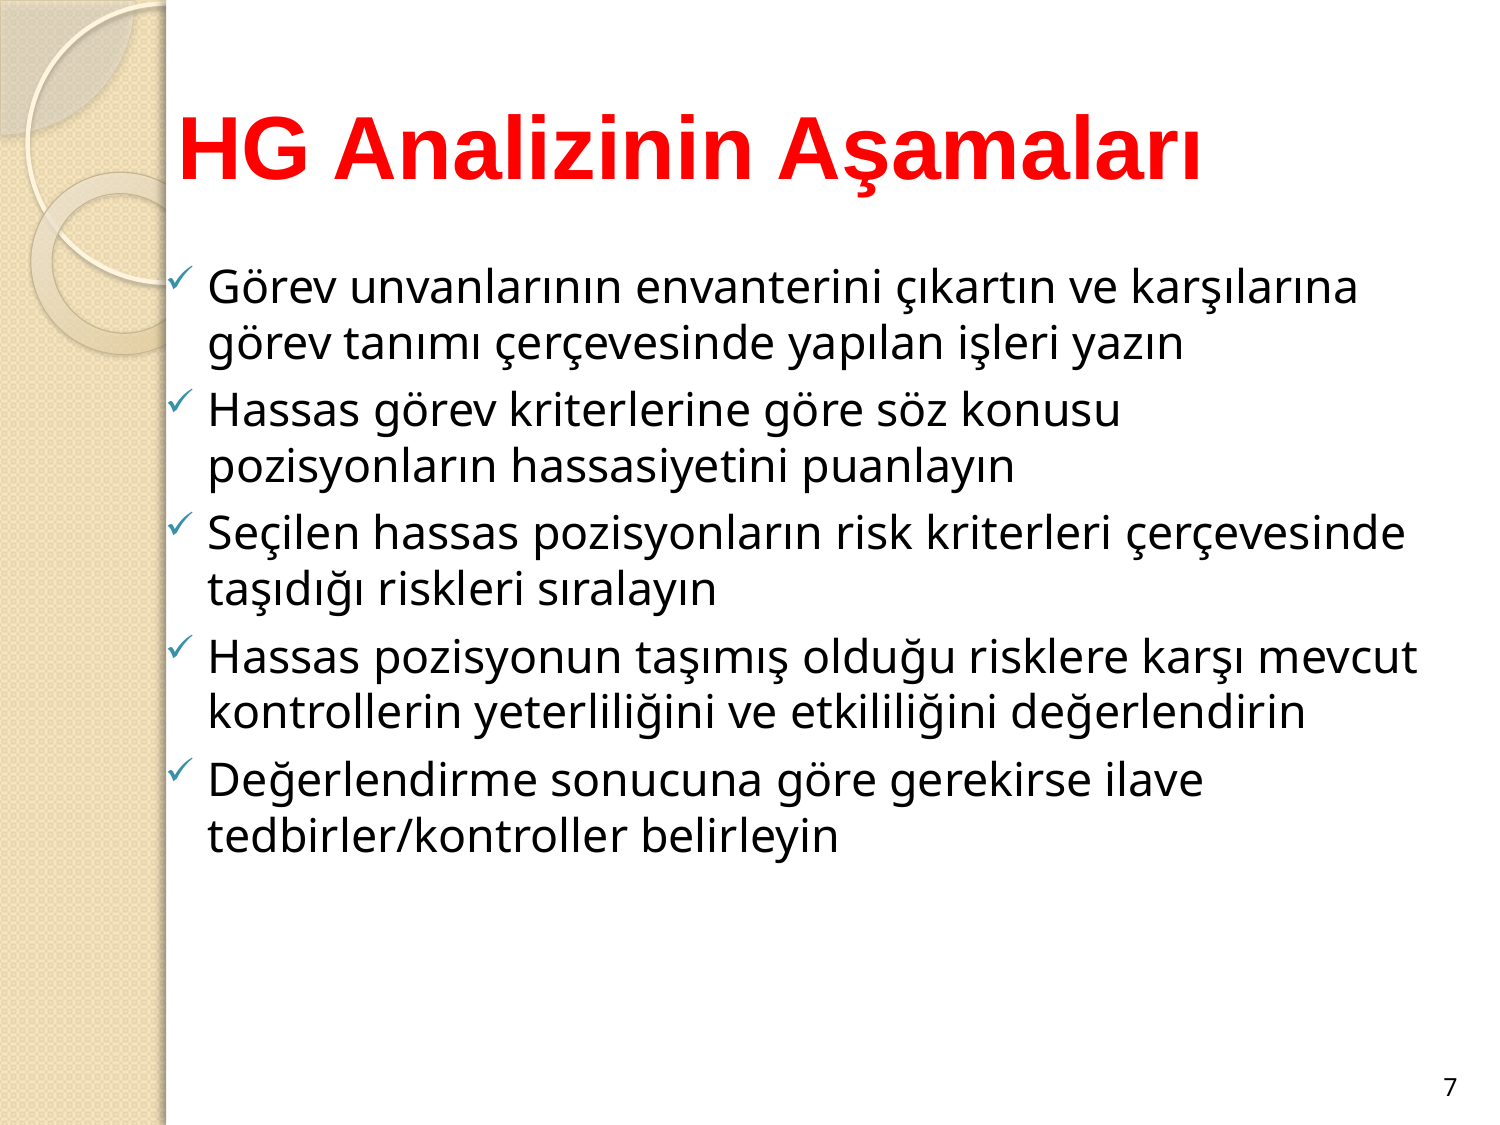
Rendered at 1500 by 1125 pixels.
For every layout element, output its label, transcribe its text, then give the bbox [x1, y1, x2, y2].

title HG Analizinin Aşamaları [137, 50, 1463, 238]
list Görev unvanlarının envanterini çıkartın ve karşılarına görev tanımı çerçevesinde yapılan işleri yazın Hassas görev kriterlerine göre söz konusu pozisyonların hassasiyetini puanlayın Seçilen hassas pozisyonların risk kriterleri çerçevesinde taşıdığı riskleri sıralayın Hassas pozisyonun taşımış olduğu risklere karşı mevcut kontrollerin yeterliliğini ve etkililiğini değerlendirin Değerlendirme sonucuna göre gerekirse ilave tedbirler/kontroller belirleyin [137, 249, 1436, 914]
slide_number 7 [1413, 1034, 1488, 1113]
